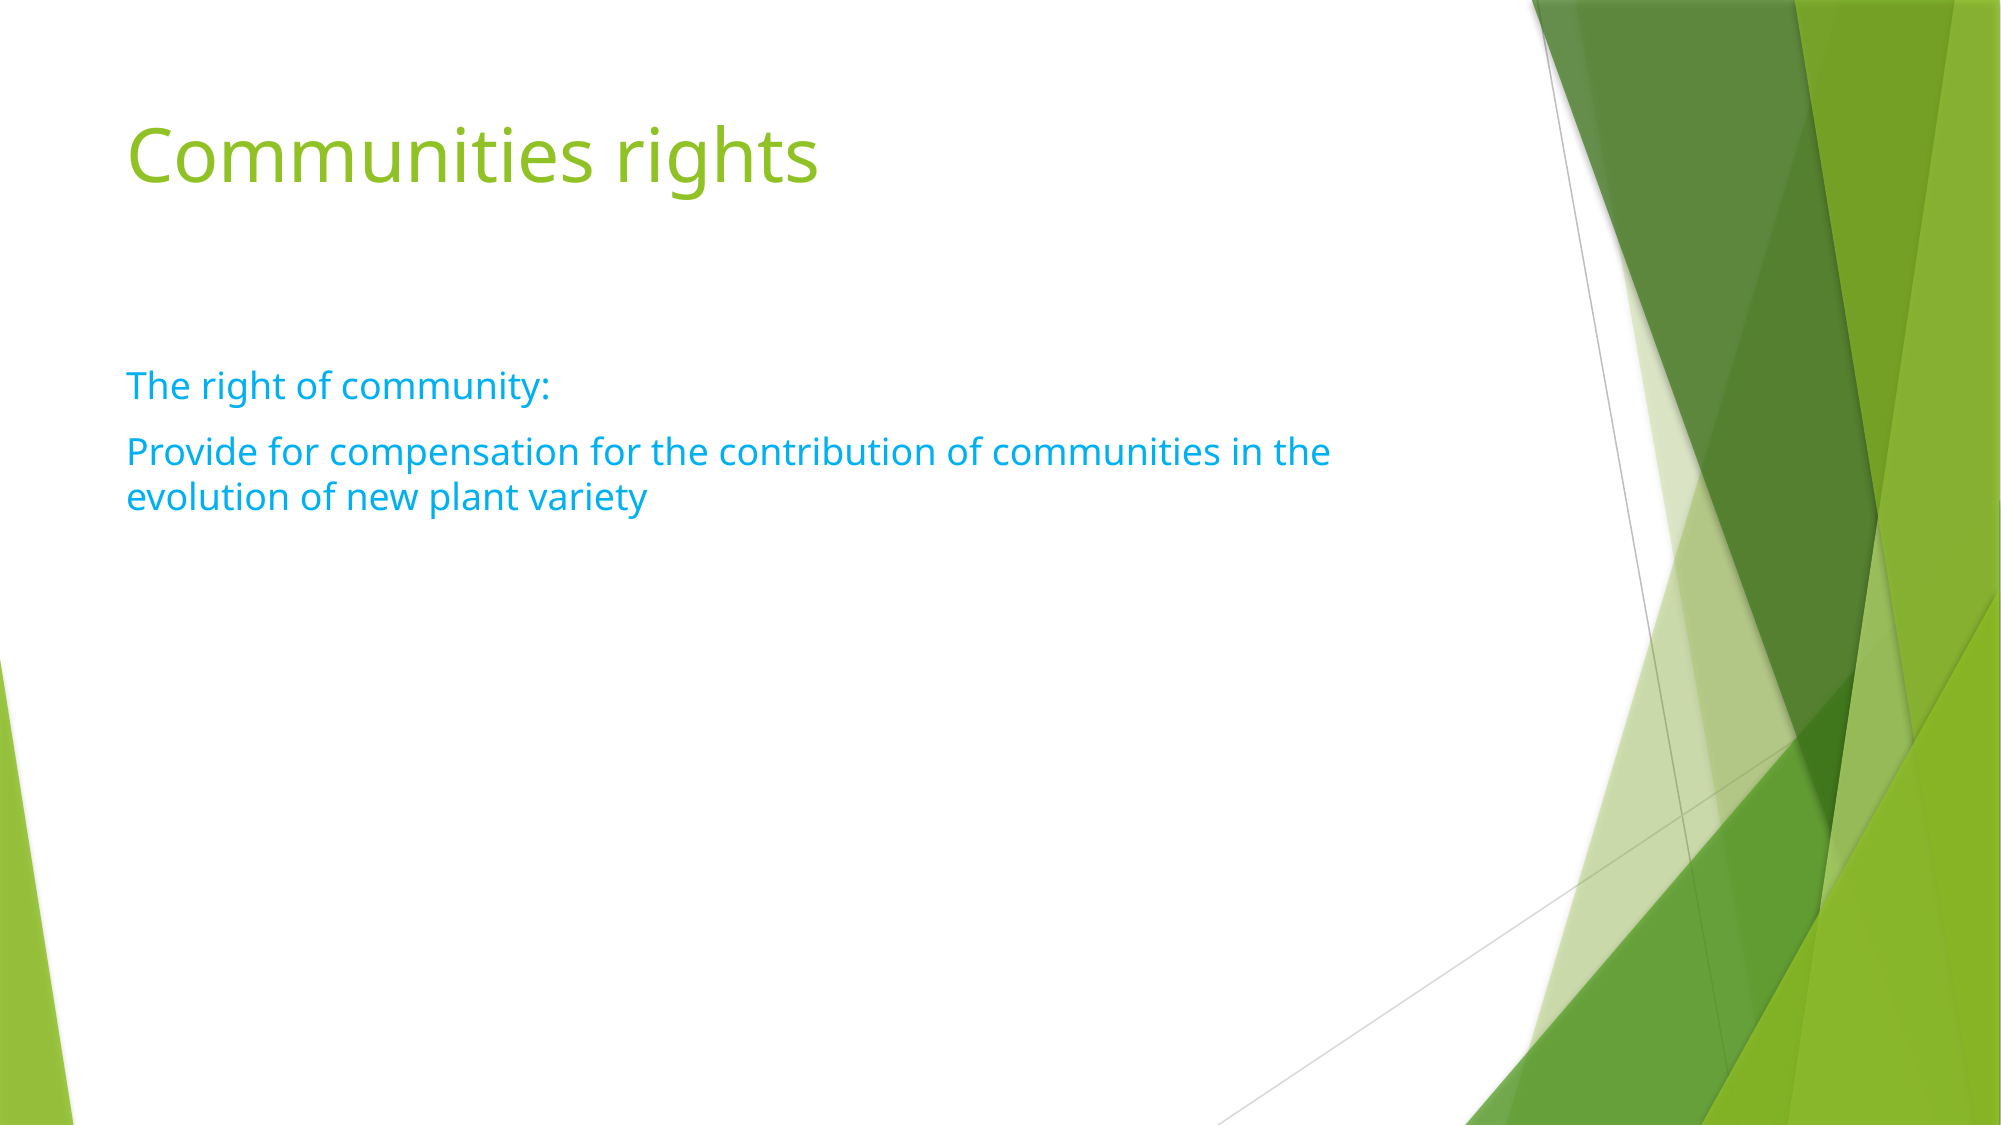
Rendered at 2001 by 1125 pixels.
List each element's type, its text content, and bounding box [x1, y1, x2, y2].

list The right of community: Provide for compensation for the contribution of communities in the evolution of new plant variety [111, 354, 1522, 992]
title Communities rights [111, 99, 1522, 317]
